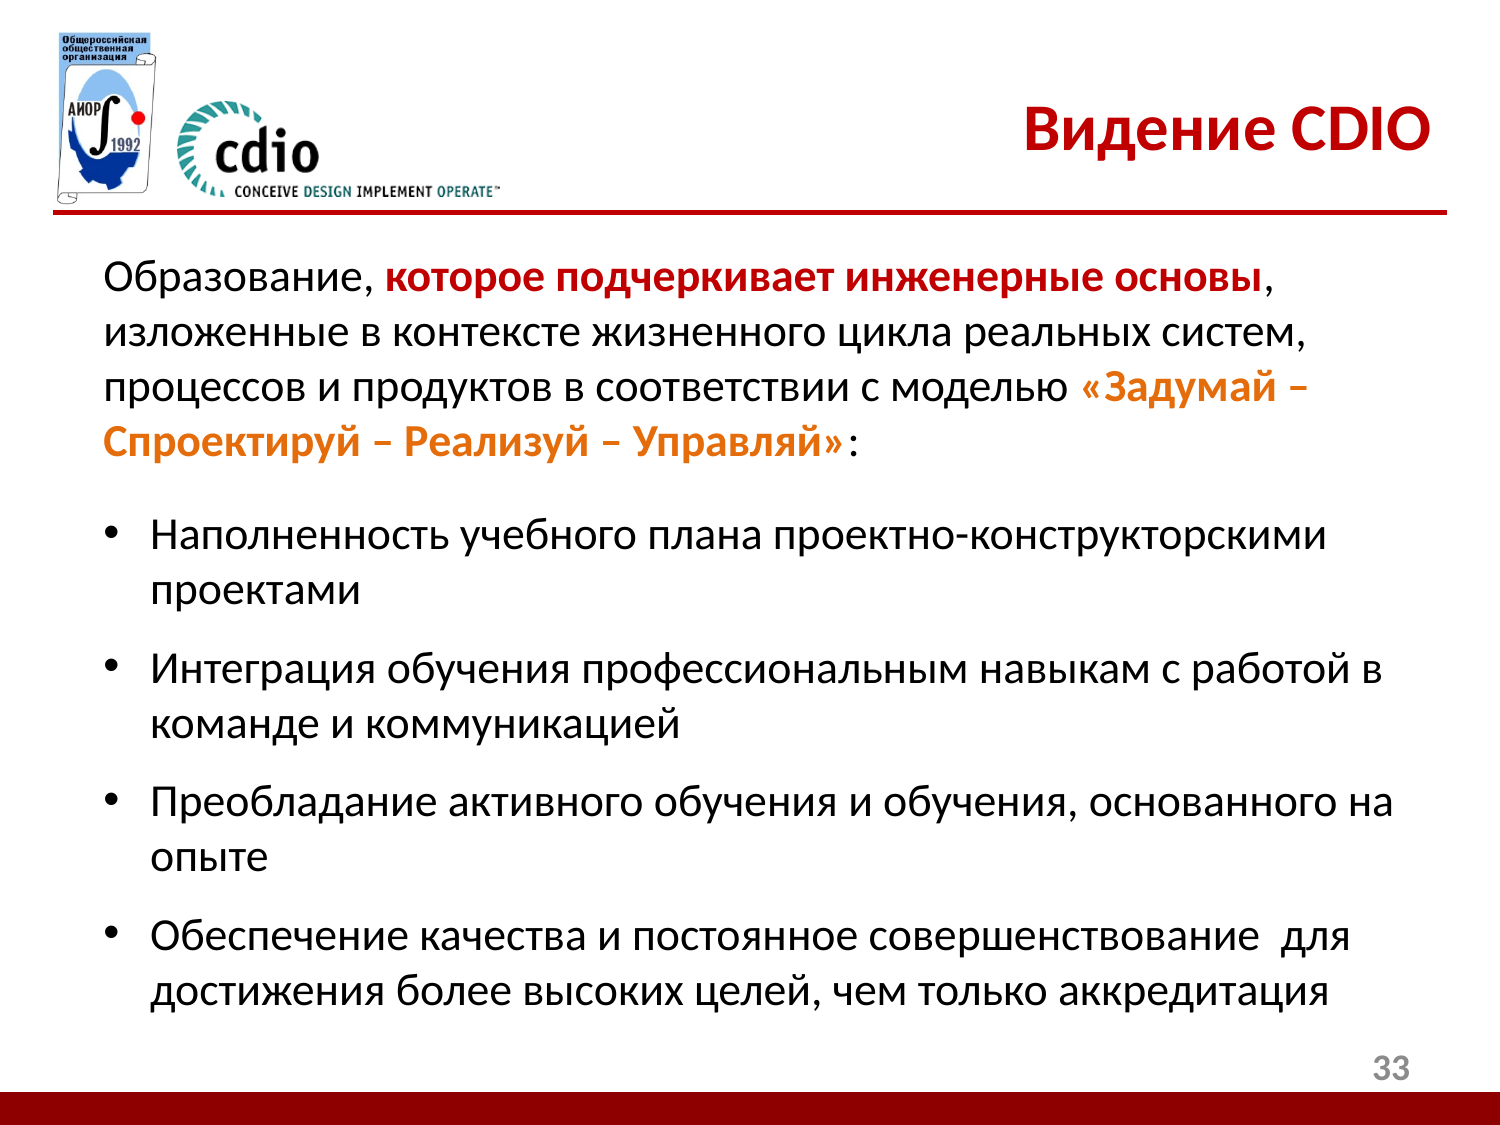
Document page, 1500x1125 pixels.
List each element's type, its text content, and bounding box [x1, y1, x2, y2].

text_box [0, 1092, 1500, 1125]
slide_number 33 [1074, 1035, 1425, 1095]
text_box Образование, которое подчеркивает инженерные основы, изложенные в контексте жизненного цикла реальных систем, процессов и продуктов в соответствии с моделью «Задумай – Спроектируй – Реализуй – Управляй»: Наполненность учебного плана проектно-конструкторскими проектами Интеграция обучения профессиональным навыкам с работой в команде и коммуникацией Преобладание активного обучения и обучения, основанного на опыте Обеспечение качества и постоянное совершенствование для достижения более высоких целей, чем только аккредитация [88, 238, 1447, 1087]
picture [177, 100, 500, 197]
picture [52, 30, 159, 206]
text_box Видение CDIO [194, 76, 1447, 172]
